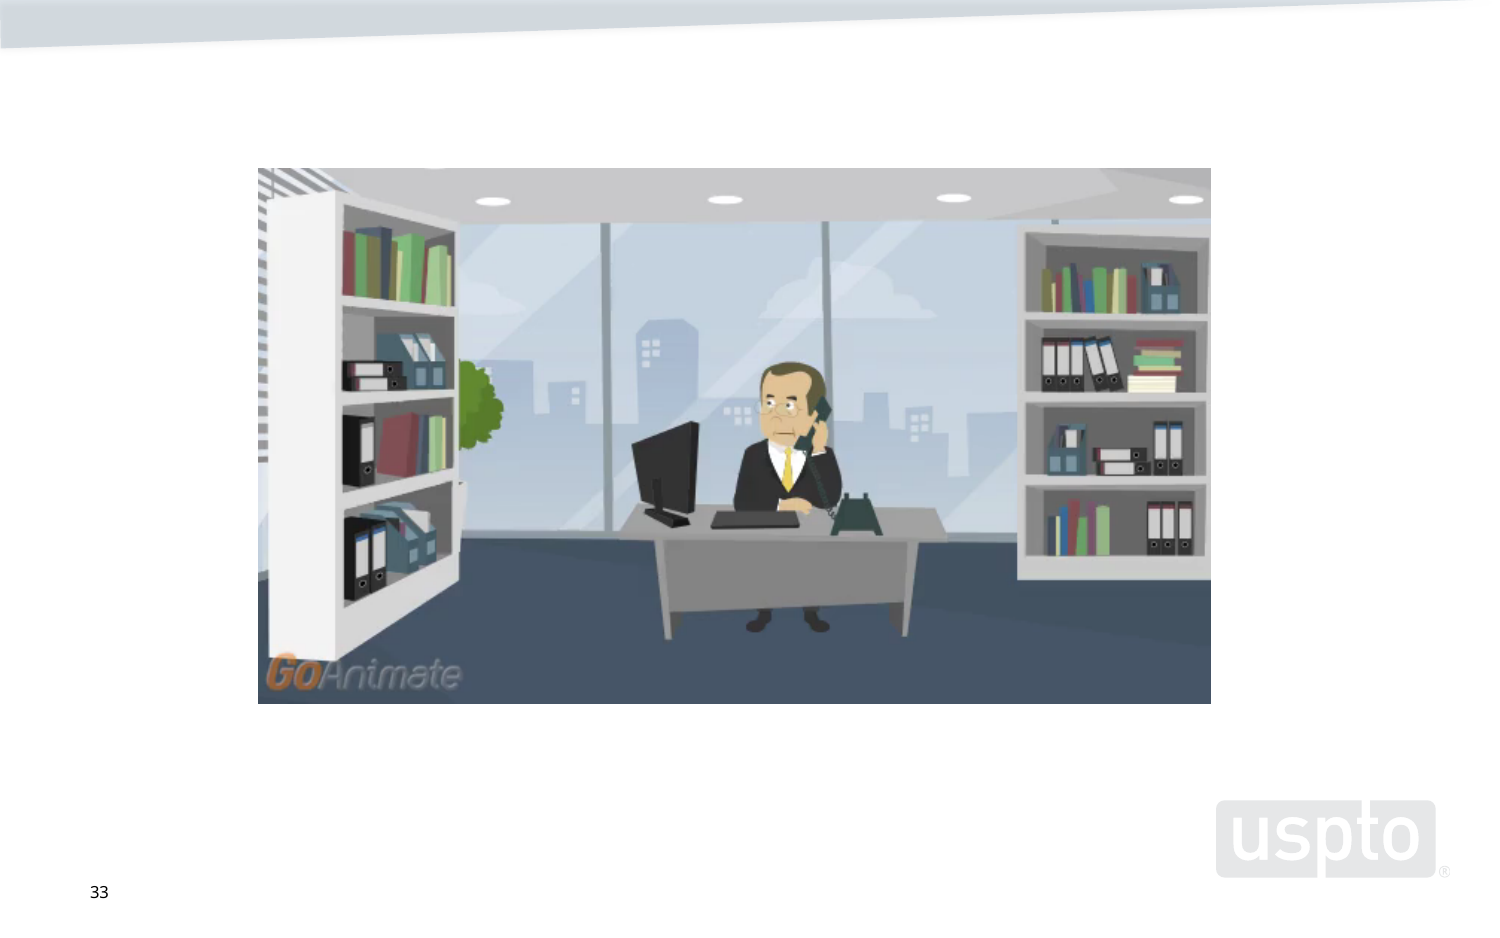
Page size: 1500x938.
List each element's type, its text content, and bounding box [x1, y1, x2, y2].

slide_number 33 [75, 868, 413, 919]
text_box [257, 167, 1212, 705]
